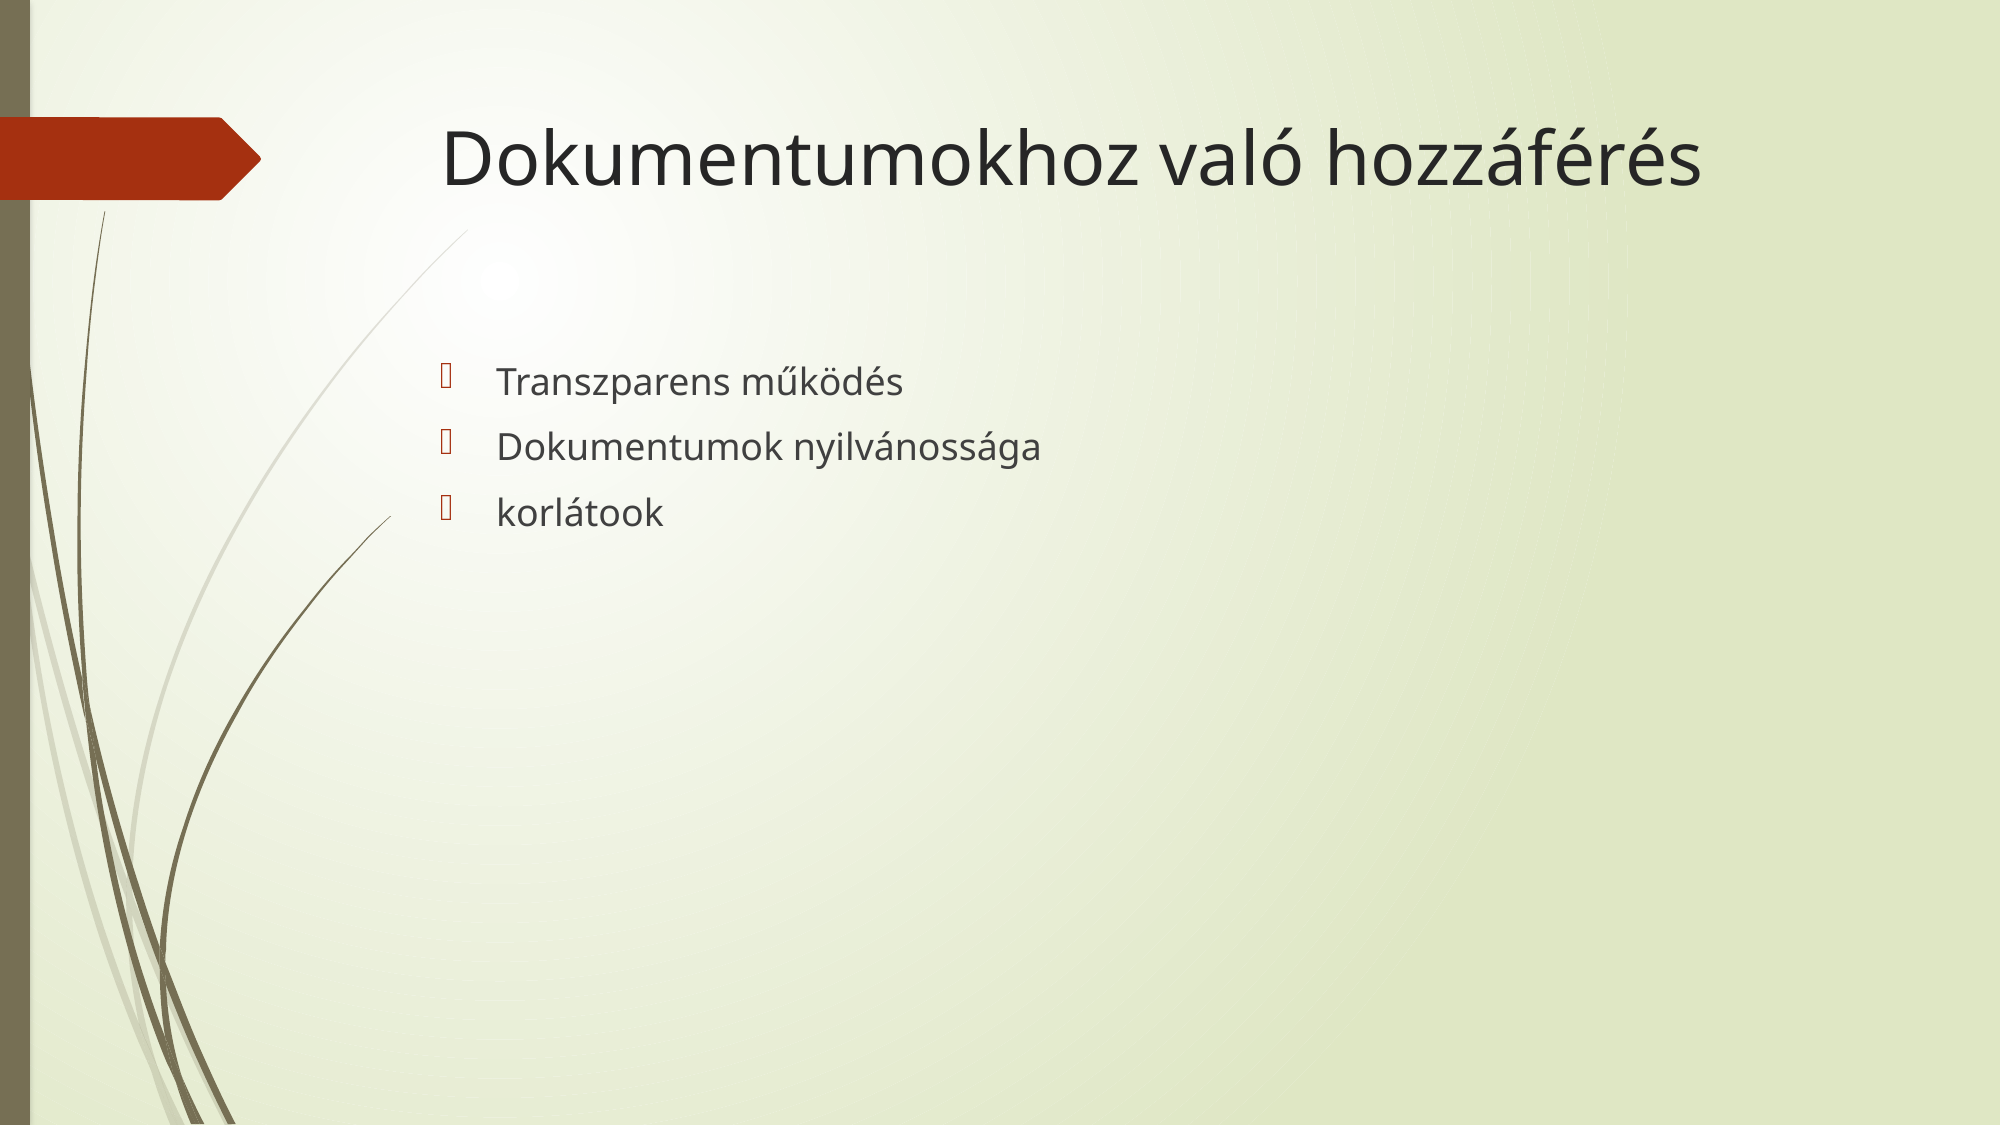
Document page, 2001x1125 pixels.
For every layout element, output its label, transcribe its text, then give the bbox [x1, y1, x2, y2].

title Dokumentumokhoz való hozzáférés [425, 102, 1888, 313]
list Transzparens működés Dokumentumok nyilvánossága korlátook [424, 350, 1888, 970]
